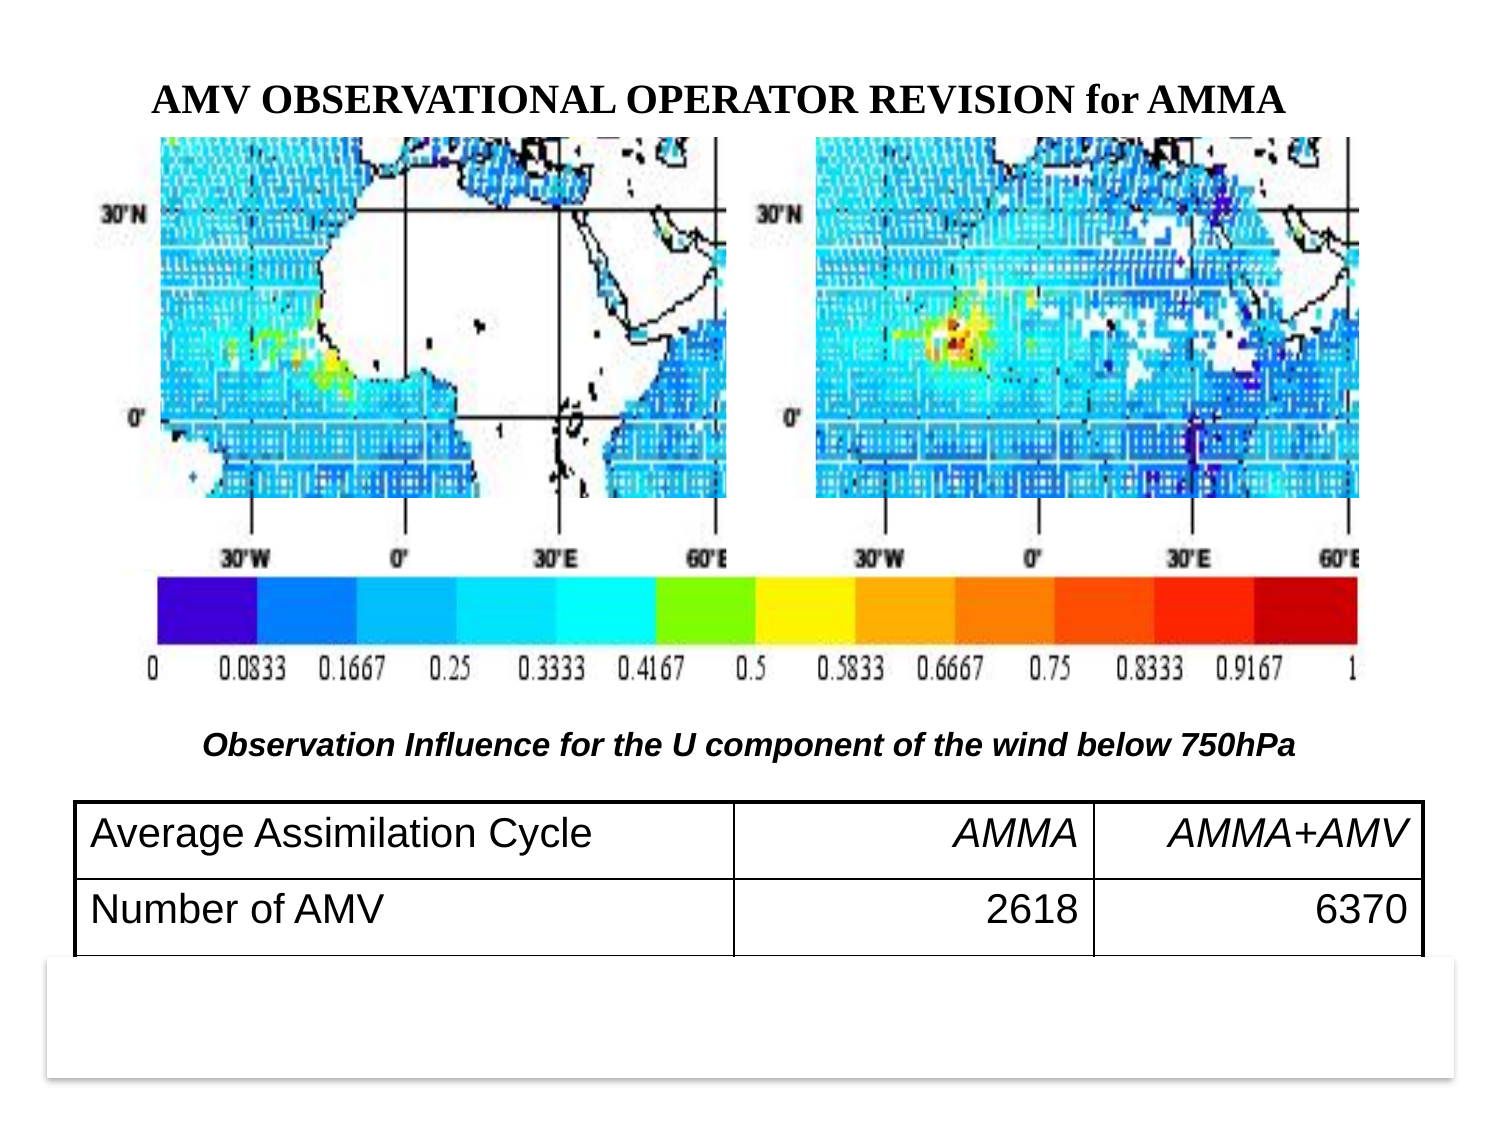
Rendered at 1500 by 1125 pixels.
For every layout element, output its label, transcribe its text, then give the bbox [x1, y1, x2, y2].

table_cell 6370 [1095, 880, 1421, 955]
table_header AMMA+AMV [1095, 804, 1421, 878]
text_box Observation Influence for the U component of the wind below 750hPa [88, 716, 1412, 771]
table_cell 2618 [735, 880, 1093, 955]
text_box AMV OBSERVATIONAL OPERATOR REVISION for AMMA [47, 45, 1398, 149]
table_header AMMA [735, 804, 1093, 878]
table_header Average Assimilation Cycle [77, 804, 733, 878]
text_box [47, 957, 1454, 1078]
table_cell Number of AMV [77, 880, 733, 955]
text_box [76, 136, 1377, 693]
